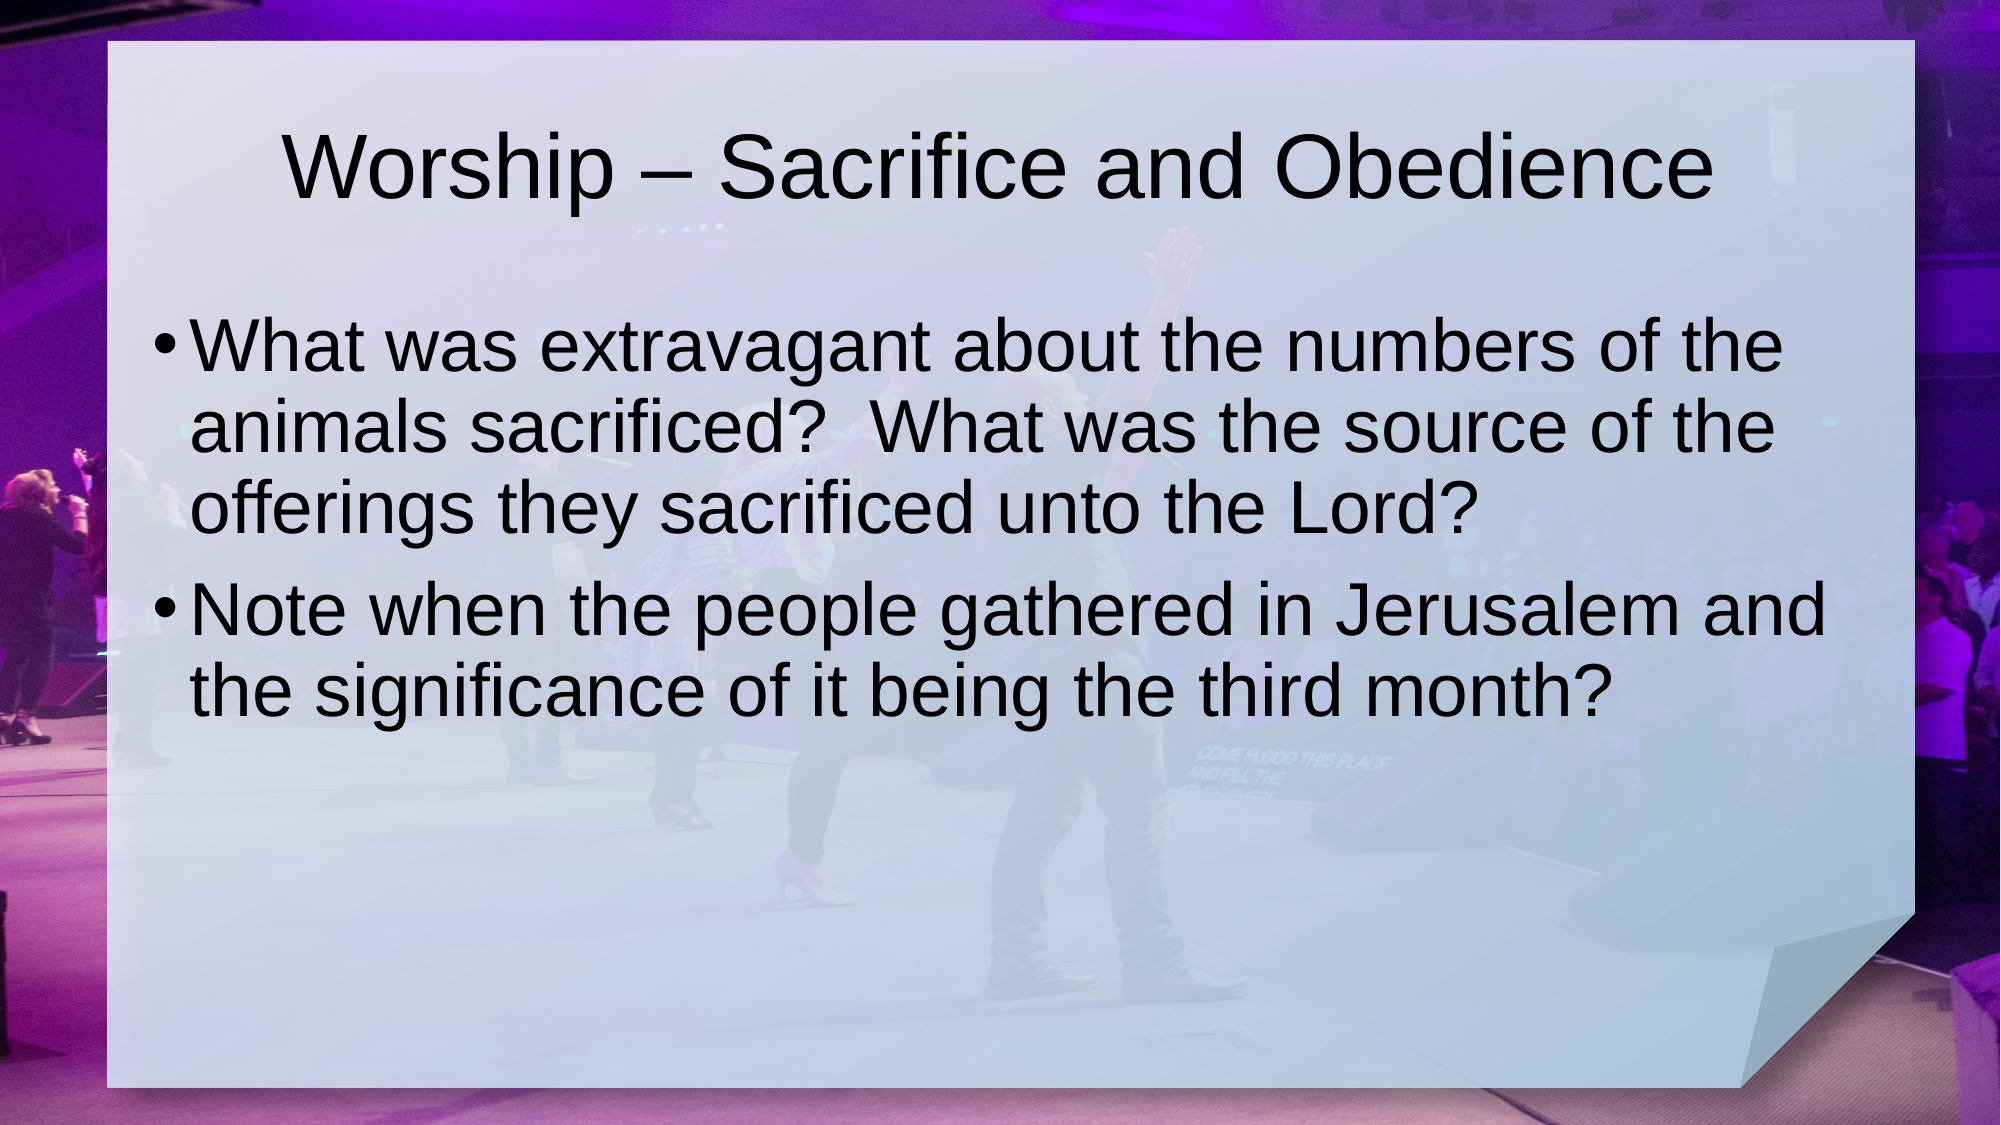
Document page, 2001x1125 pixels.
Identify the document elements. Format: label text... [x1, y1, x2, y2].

picture [0, 0, 2001, 1125]
title Worship – Sacrifice and Obedience [137, 59, 1863, 278]
list What was extravagant about the numbers of the animals sacrificed? What was the source of the offerings they sacrificed unto the Lord? Note when the people gathered in Jerusalem and the significance of it being the third month? [137, 299, 1863, 1014]
